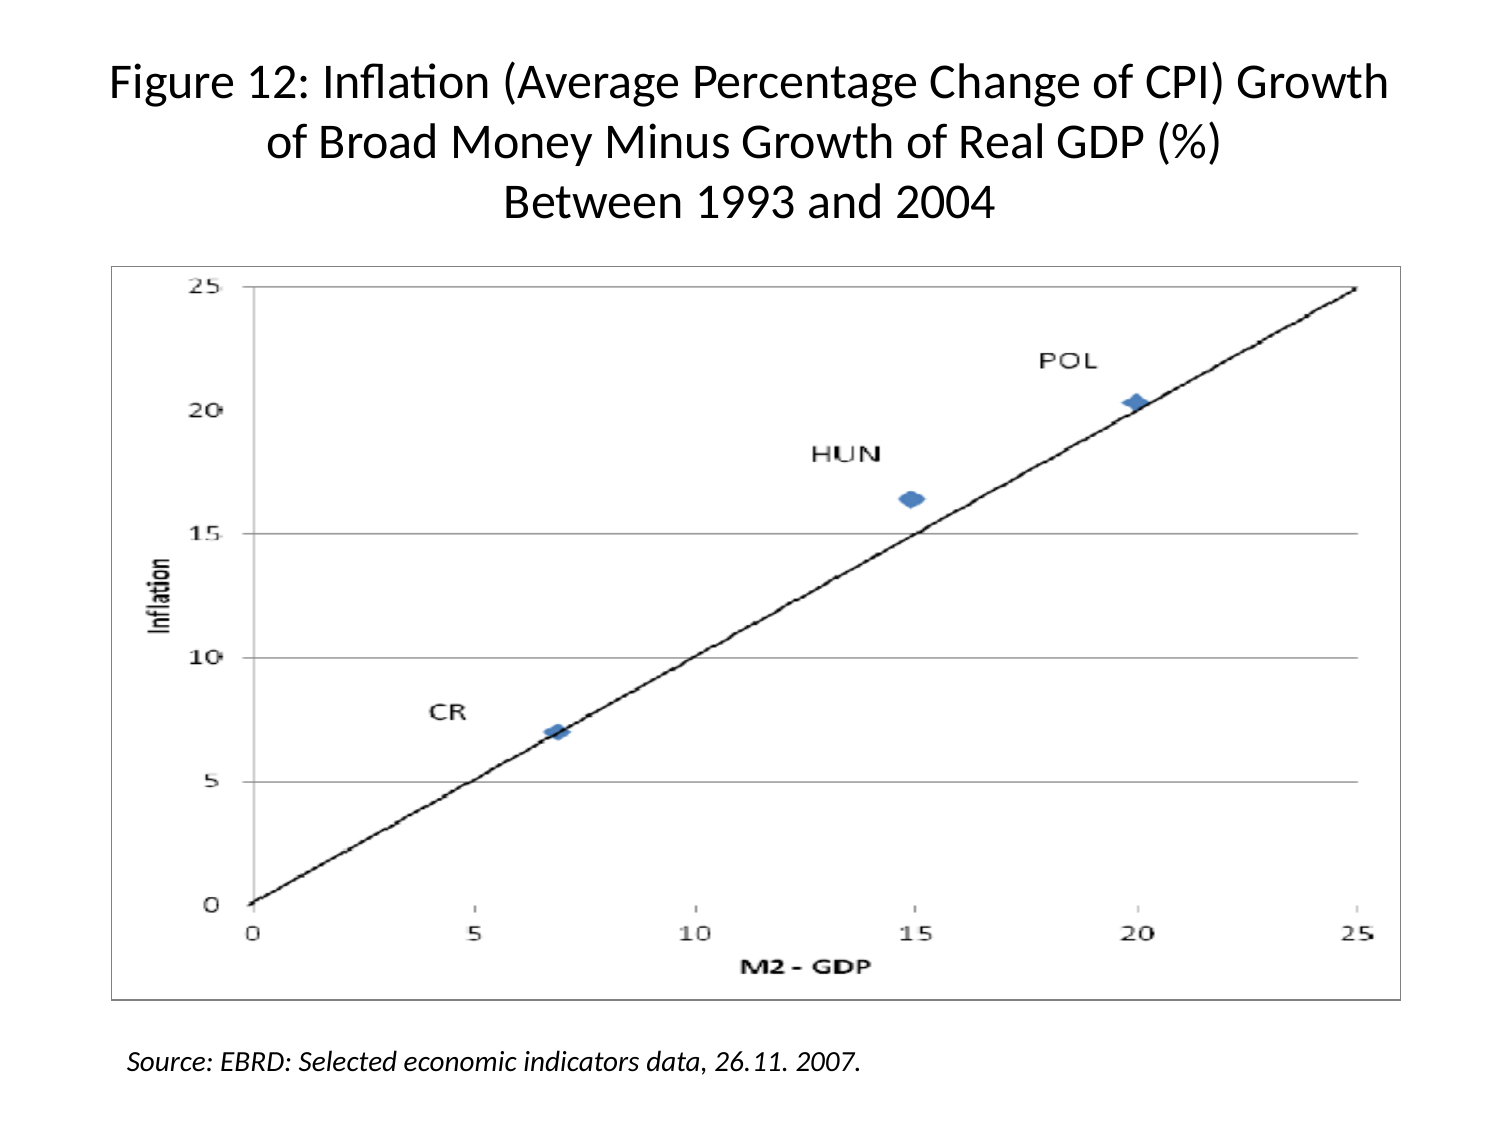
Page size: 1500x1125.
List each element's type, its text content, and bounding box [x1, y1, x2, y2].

title Figure 12: Inflation (Average Percentage Change of CPI) Growth of Broad Money Minus Growth of Real GDP (%) Between 1993 and 2004 [75, 45, 1425, 233]
text_box Source: EBRD: Selected economic indicators data, 26.11. 2007. [112, 1034, 1424, 1085]
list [111, 266, 1400, 1000]
